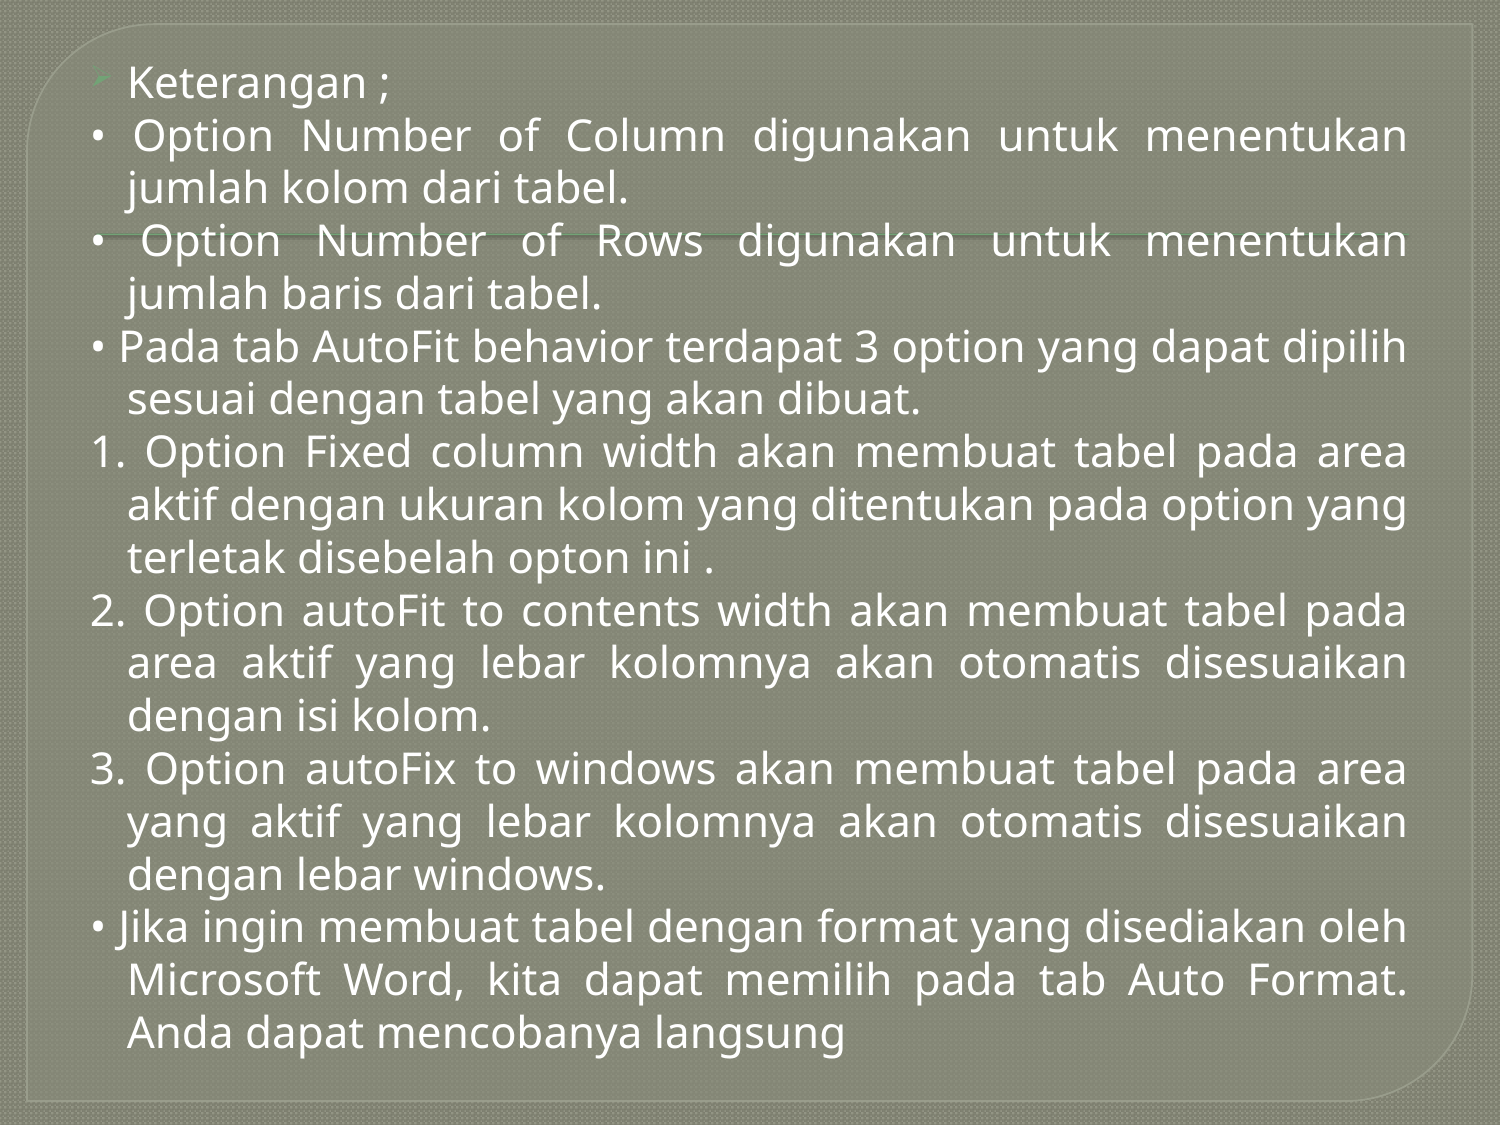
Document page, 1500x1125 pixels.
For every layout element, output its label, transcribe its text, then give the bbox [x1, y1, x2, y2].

list Keterangan ; • Option Number of Column digunakan untuk menentukan jumlah kolom dari tabel. • Option Number of Rows digunakan untuk menentukan jumlah baris dari tabel. • Pada tab AutoFit behavior terdapat 3 option yang dapat dipilih sesuai dengan tabel yang akan dibuat. 1. Option Fixed column width akan membuat tabel pada area aktif dengan ukuran kolom yang ditentukan pada option yang terletak disebelah opton ini . 2. Option autoFit to contents width akan membuat tabel pada area aktif yang lebar kolomnya akan otomatis disesuaikan dengan isi kolom. 3. Option autoFix to windows akan membuat tabel pada area yang aktif yang lebar kolomnya akan otomatis disesuaikan dengan lebar windows. • Jika ingin membuat tabel dengan format yang disediakan oleh Microsoft Word, kita dapat memilih pada tab Auto Format. Anda dapat mencobanya langsung [75, 46, 1425, 1079]
